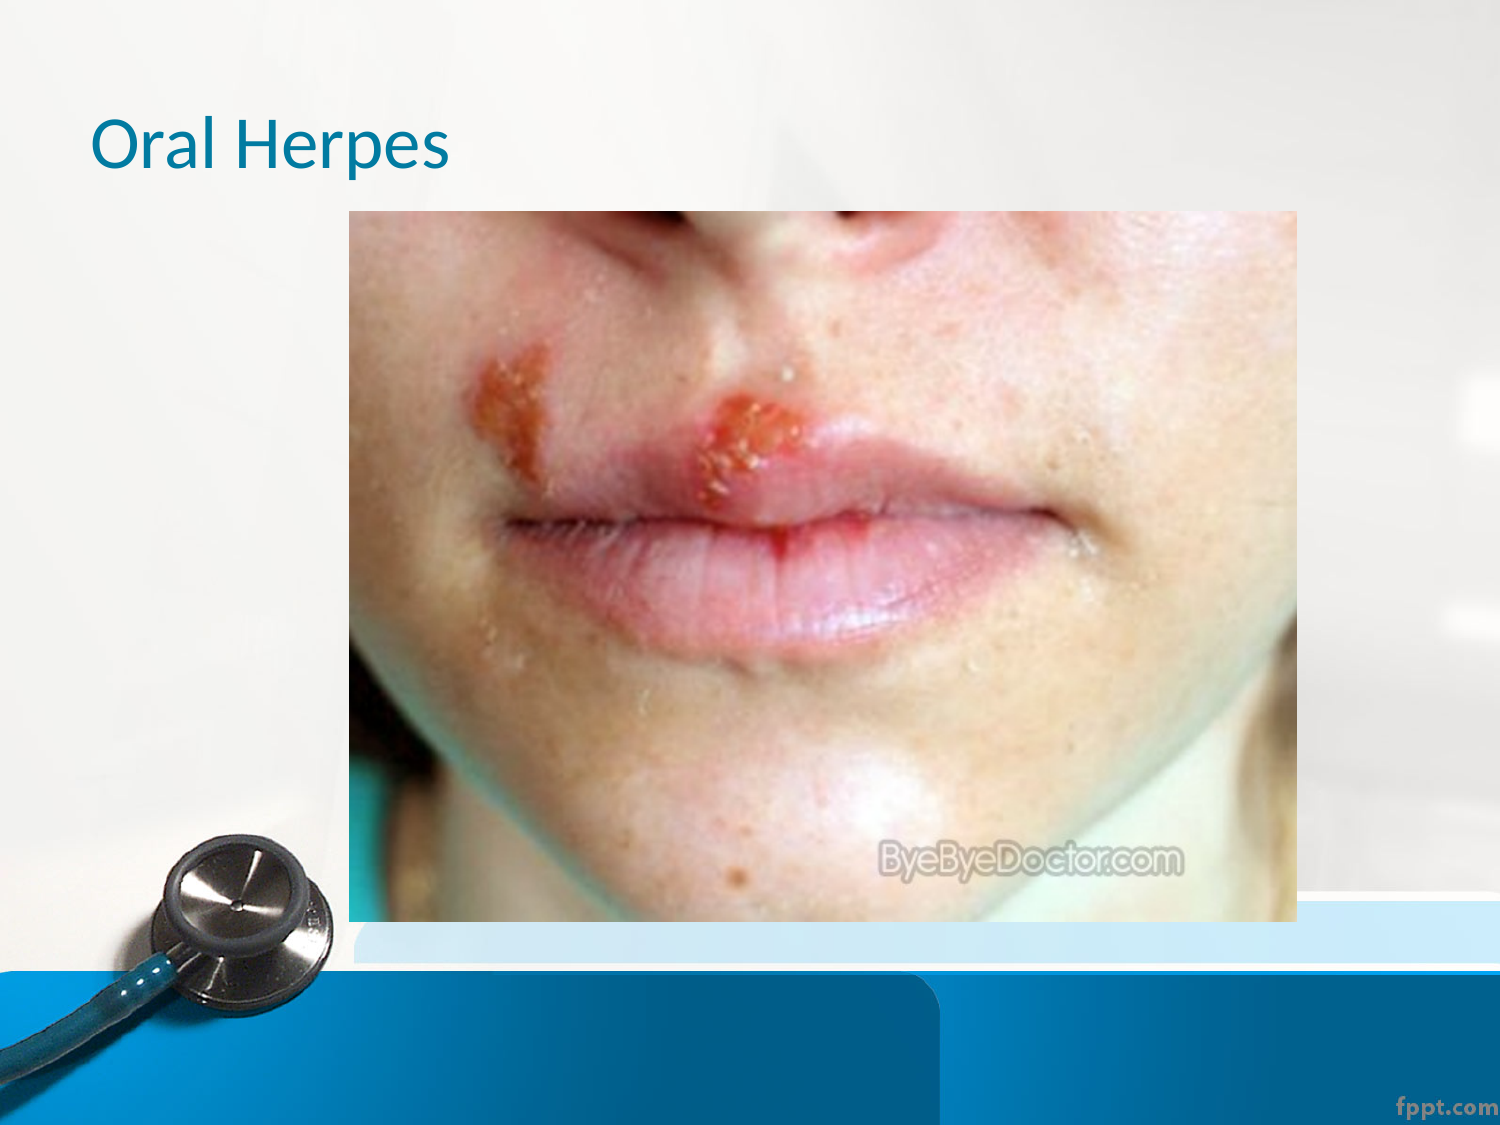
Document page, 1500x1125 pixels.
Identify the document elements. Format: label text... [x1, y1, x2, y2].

title Oral Herpes [75, 45, 1425, 233]
picture [1437, 1100, 1444, 1115]
picture [0, 0, 1500, 1085]
picture [1397, 1097, 1405, 1114]
picture [1422, 1104, 1434, 1120]
picture [1465, 1104, 1476, 1115]
picture [1480, 1104, 1497, 1115]
picture [1453, 1104, 1462, 1114]
picture [1407, 1104, 1418, 1120]
